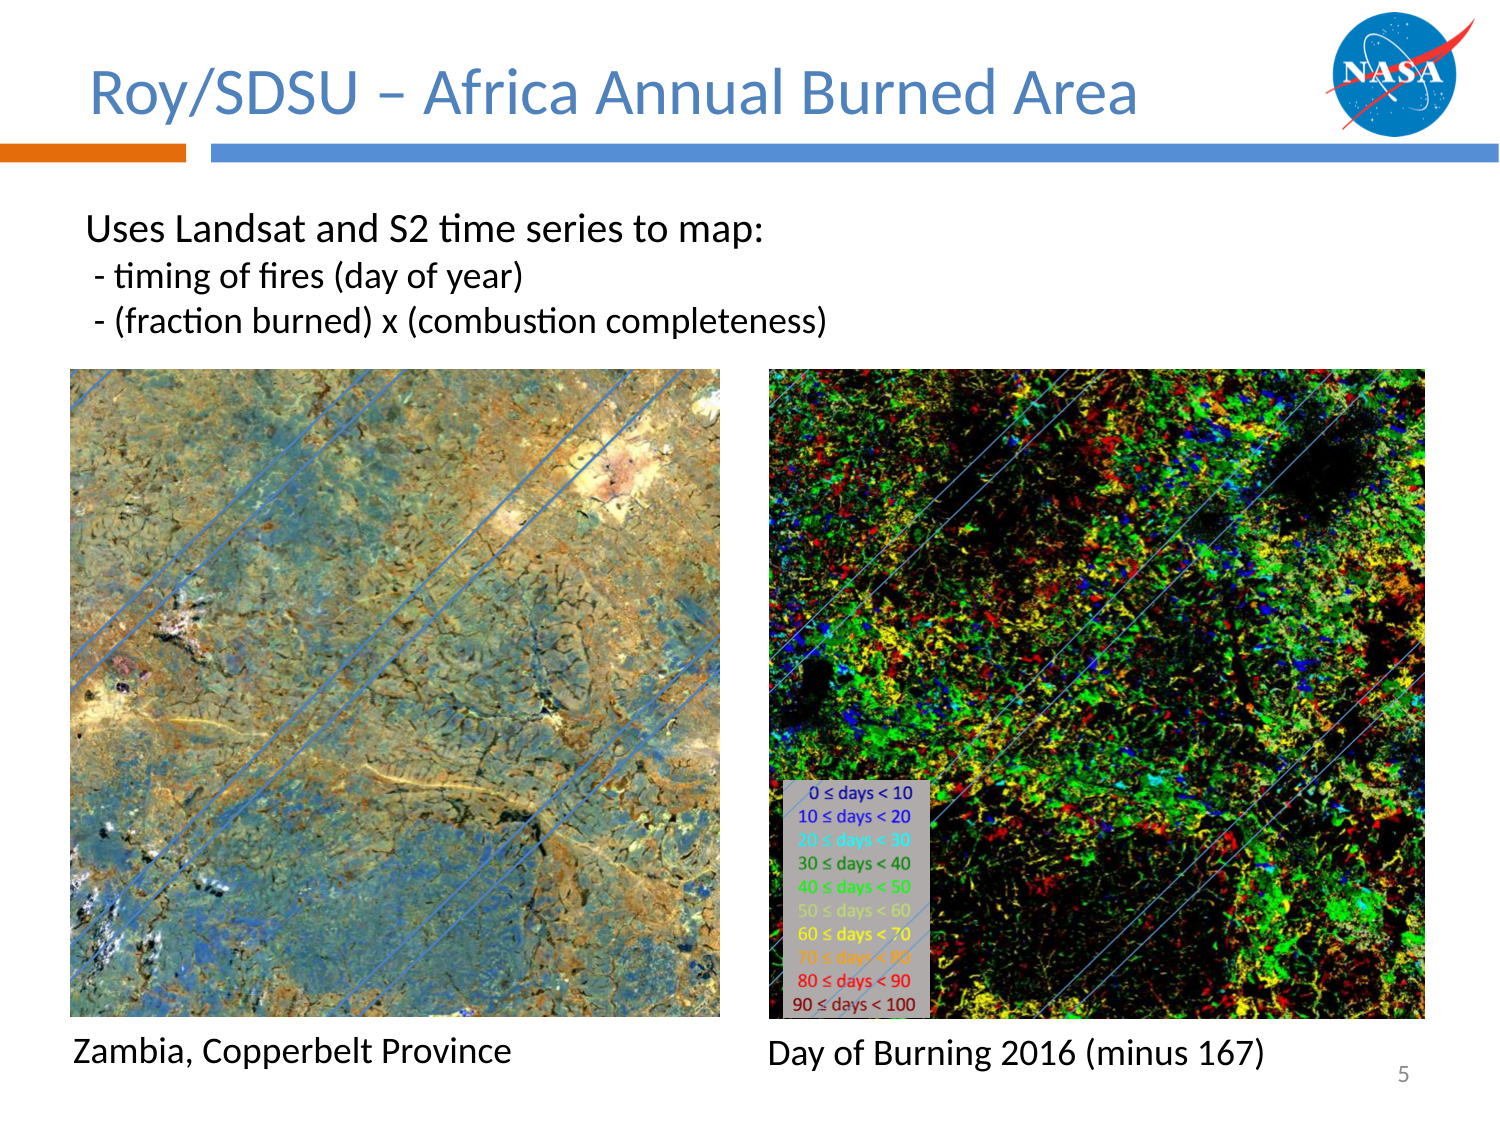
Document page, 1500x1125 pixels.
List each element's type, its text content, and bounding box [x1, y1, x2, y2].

title Roy/SDSU – Africa Annual Burned Area [74, 40, 1205, 153]
text_box Day of Burning 2016 (minus 167) [752, 1020, 1281, 1081]
text_box Zambia, Copperbelt Province [58, 1018, 528, 1079]
text_box Uses Landsat and S2 time series to map: - timing of fires (day of year) - (fraction burned) x (combustion completeness) [70, 193, 1325, 349]
picture [769, 368, 1426, 1019]
picture [1325, 12, 1475, 137]
slide_number 5 [1074, 1042, 1425, 1103]
picture [70, 368, 720, 1018]
